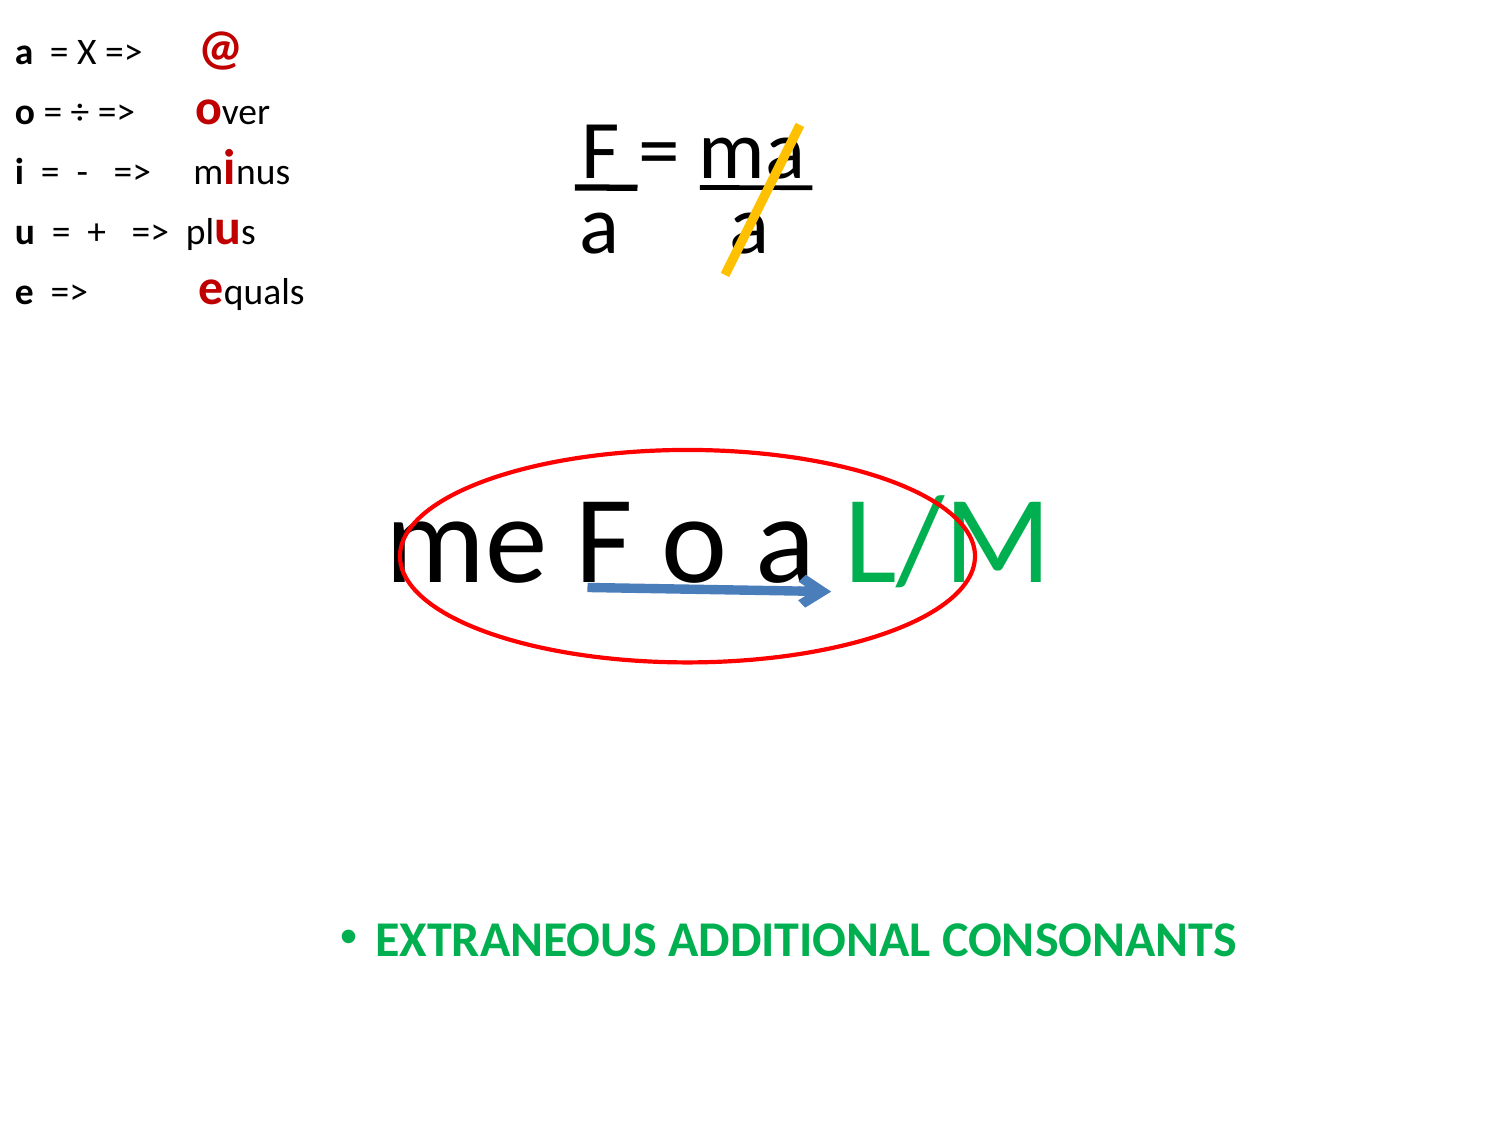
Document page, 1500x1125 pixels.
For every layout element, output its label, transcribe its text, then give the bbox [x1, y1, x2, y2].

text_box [437, 87, 951, 279]
text_box a = X => @ o = ÷ => over i = - => minus u = + => plus e => equals [0, 6, 750, 322]
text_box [574, 124, 813, 276]
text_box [587, 587, 832, 592]
text_box EXTRANEOUS ADDITIONAL CONSONANTS [325, 899, 1500, 974]
text_box [397, 447, 978, 665]
text_box me F o a L/M [324, 449, 629, 615]
text_box me F o a L/M [746, 449, 1113, 615]
